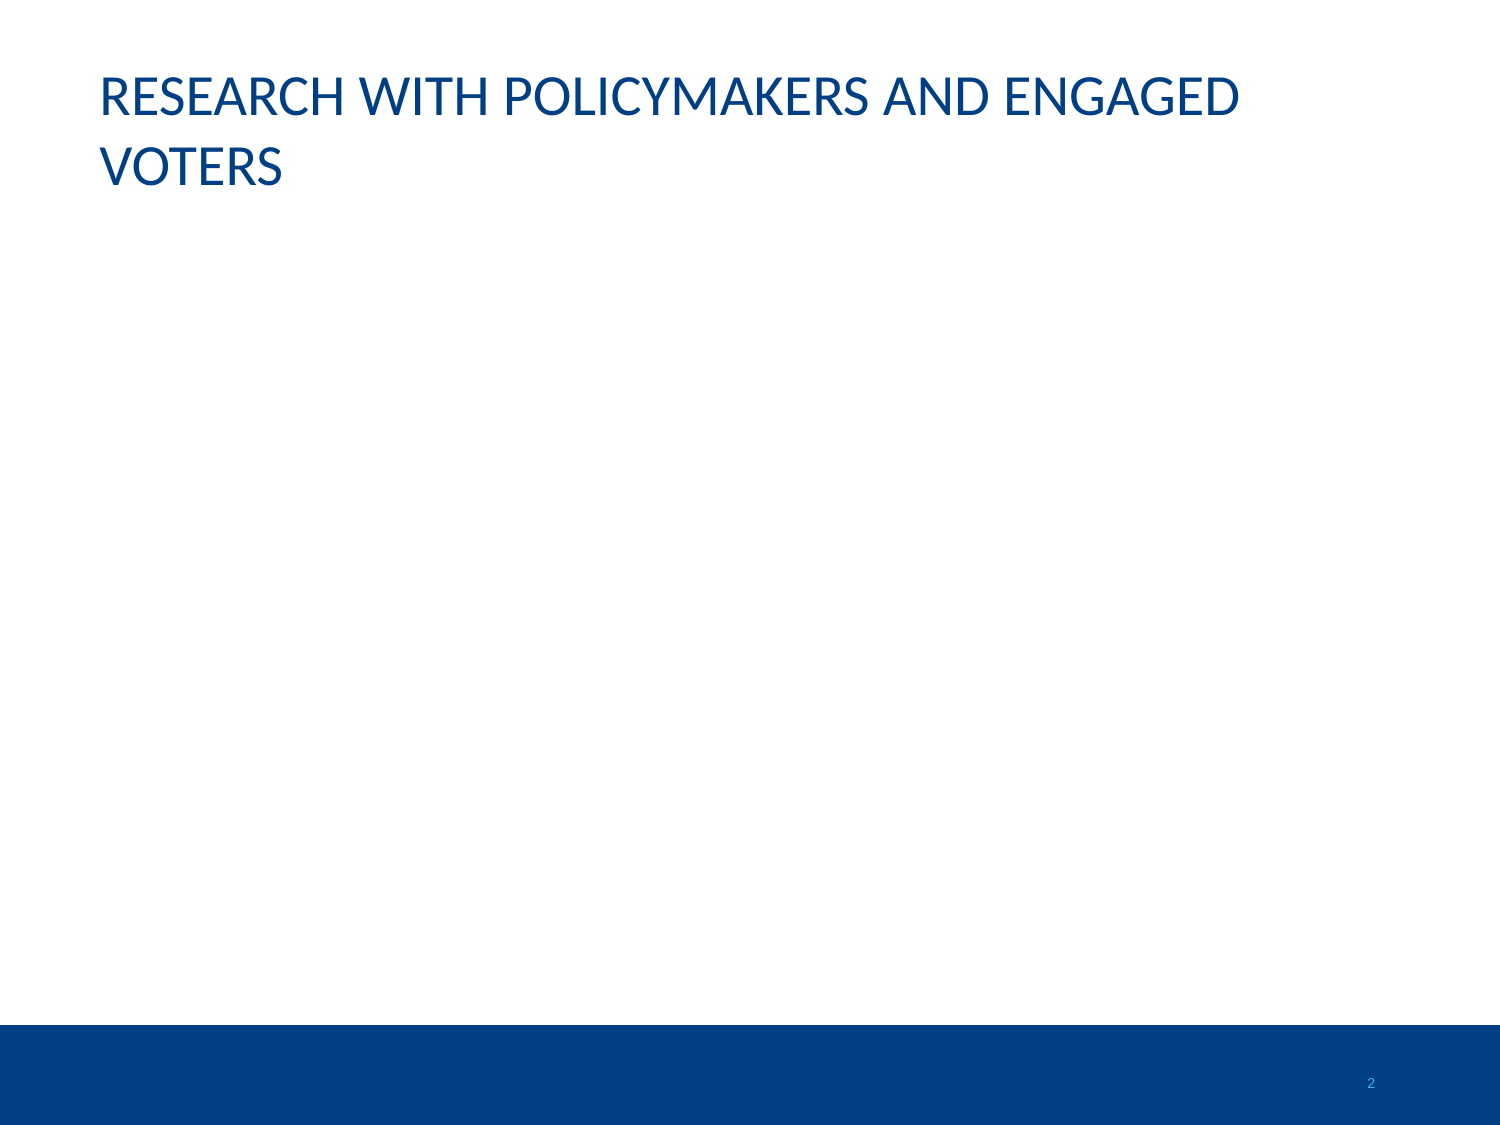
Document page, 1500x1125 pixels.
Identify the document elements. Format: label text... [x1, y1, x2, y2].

text_box RESEARCH WITH POLICYMAKERS AND ENGAGED VOTERS [84, 49, 1360, 188]
